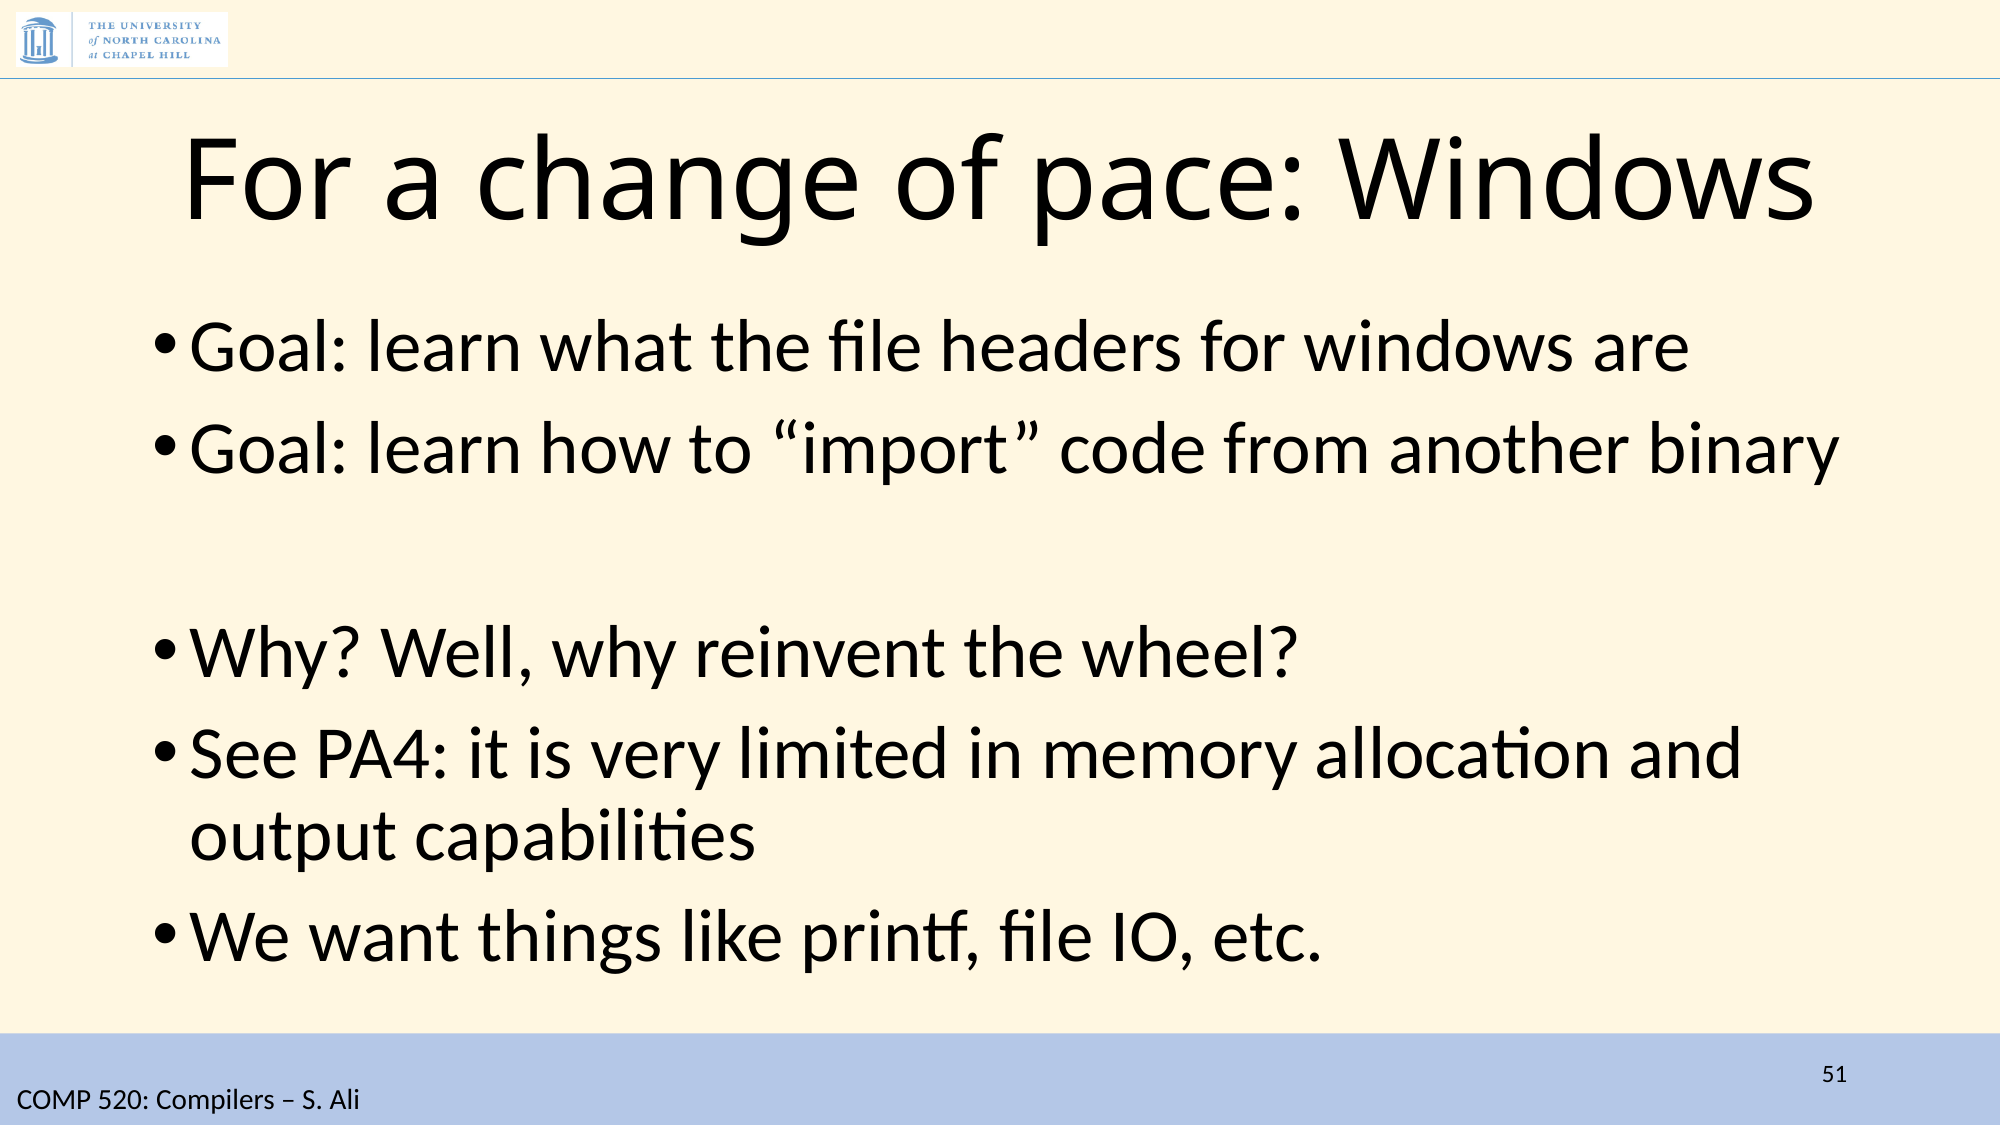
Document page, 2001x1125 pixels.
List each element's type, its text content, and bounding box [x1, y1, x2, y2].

list Goal: learn what the file headers for windows are Goal: learn how to “import” code from another binary Why? Well, why reinvent the wheel? See PA4: it is very limited in memory allocation and output capabilities We want things like printf, file IO, etc. [137, 299, 1863, 1014]
text_box COMP 520: Compilers – S. Ali [2, 1072, 376, 1123]
picture [16, 12, 228, 67]
title For a change of pace: Windows [137, 89, 1863, 278]
text_box [0, 1032, 2000, 1125]
slide_number 51 [1412, 1042, 1863, 1103]
